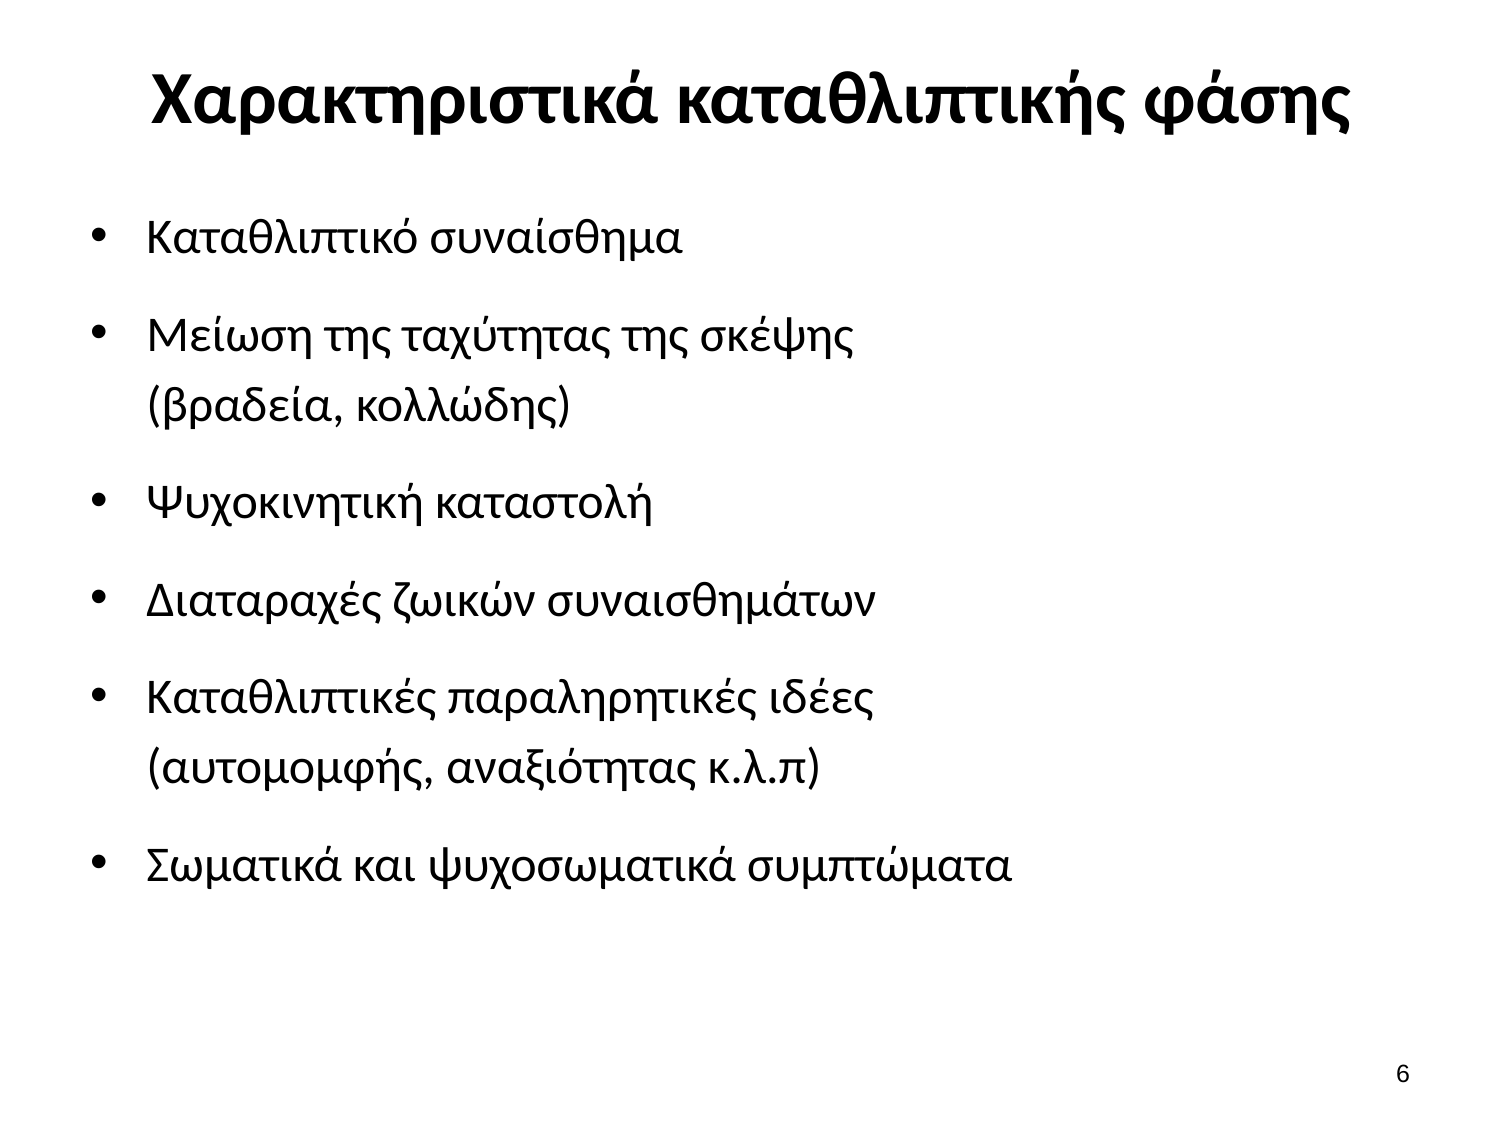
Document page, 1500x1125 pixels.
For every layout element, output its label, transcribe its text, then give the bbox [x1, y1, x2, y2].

list Καταθλιπτικό συναίσθημα Μείωση της ταχύτητας της σκέψης (βραδεία, κολλώδης) Ψυχοκινητική καταστολή Διαταραχές ζωικών συναισθημάτων Καταθλιπτικές παραληρητικές ιδέες (αυτομομφής, αναξιότητας κ.λ.π) Σωματικά και ψυχοσωματικά συμπτώματα [75, 196, 1425, 1024]
slide_number 5 [1074, 1042, 1425, 1103]
title Χαρακτηριστικά καταθλιπτικής φάσης [76, 19, 1427, 169]
